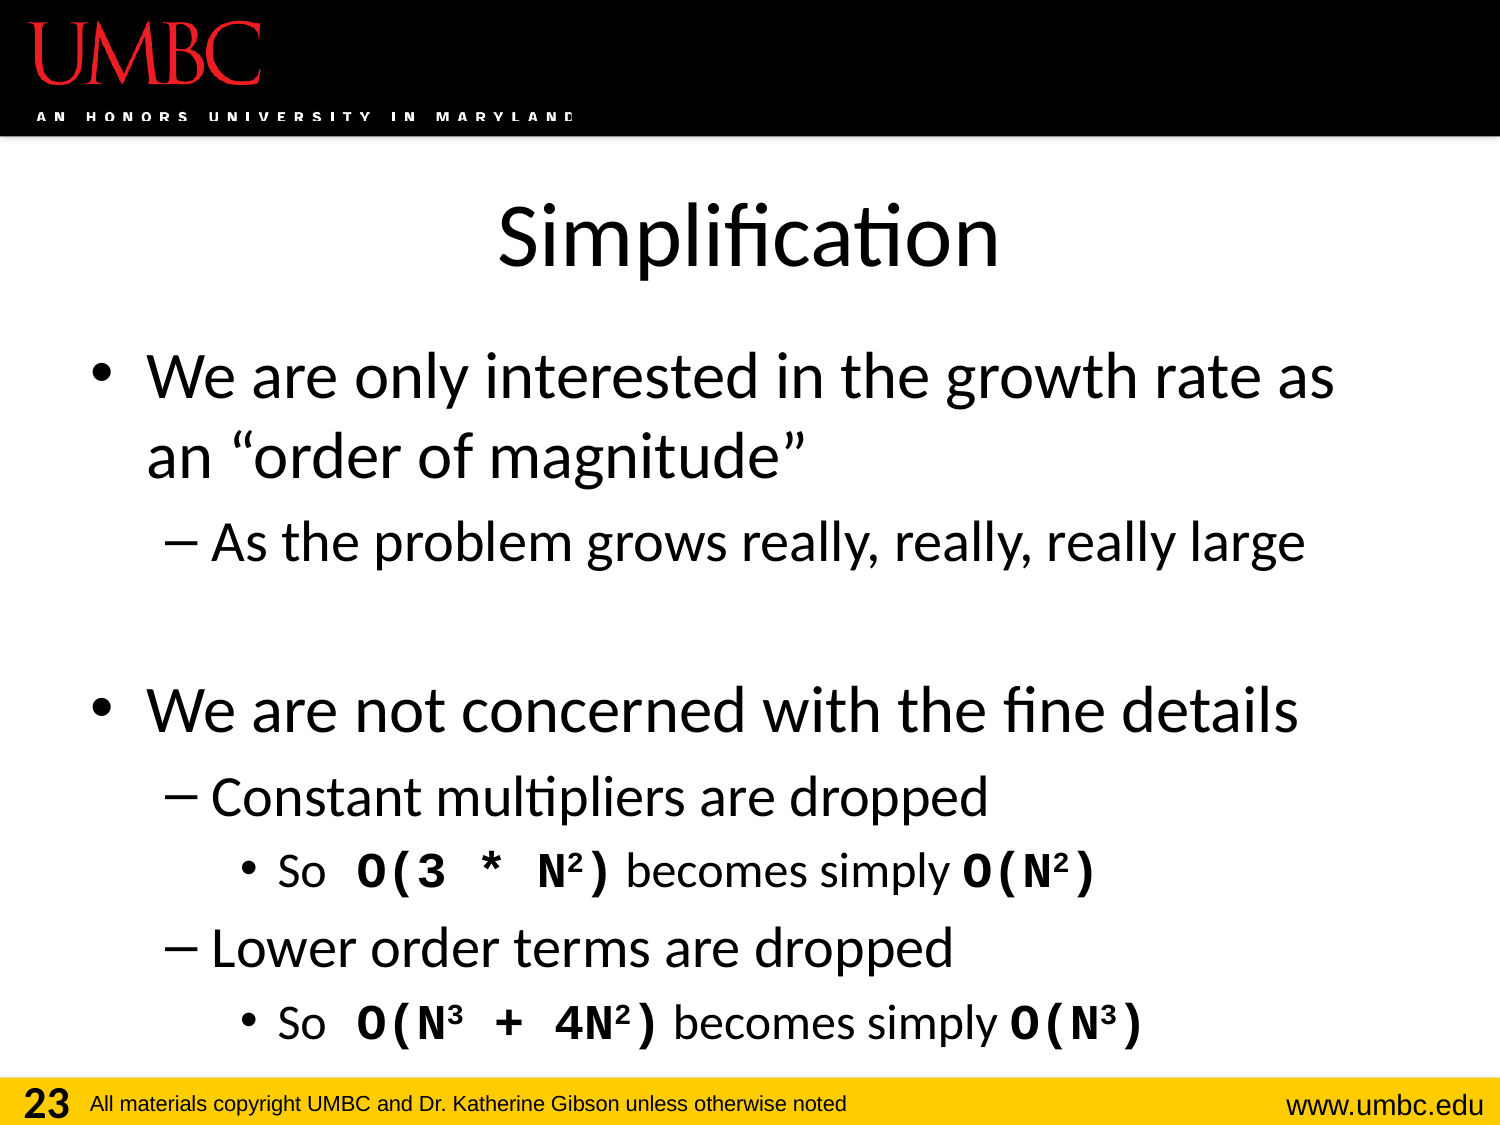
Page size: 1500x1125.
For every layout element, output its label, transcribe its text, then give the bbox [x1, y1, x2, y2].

list We are only interested in the growth rate as an “order of magnitude” As the problem grows really, really, really large We are not concerned with the fine details Constant multipliers are dropped So O(3 * N2) becomes simply O(N2) Lower order terms are dropped So O(N3 + 4N2) becomes simply O(N3) [75, 324, 1425, 1066]
title Simplification [75, 136, 1425, 324]
slide_number 23 [0, 1065, 94, 1125]
